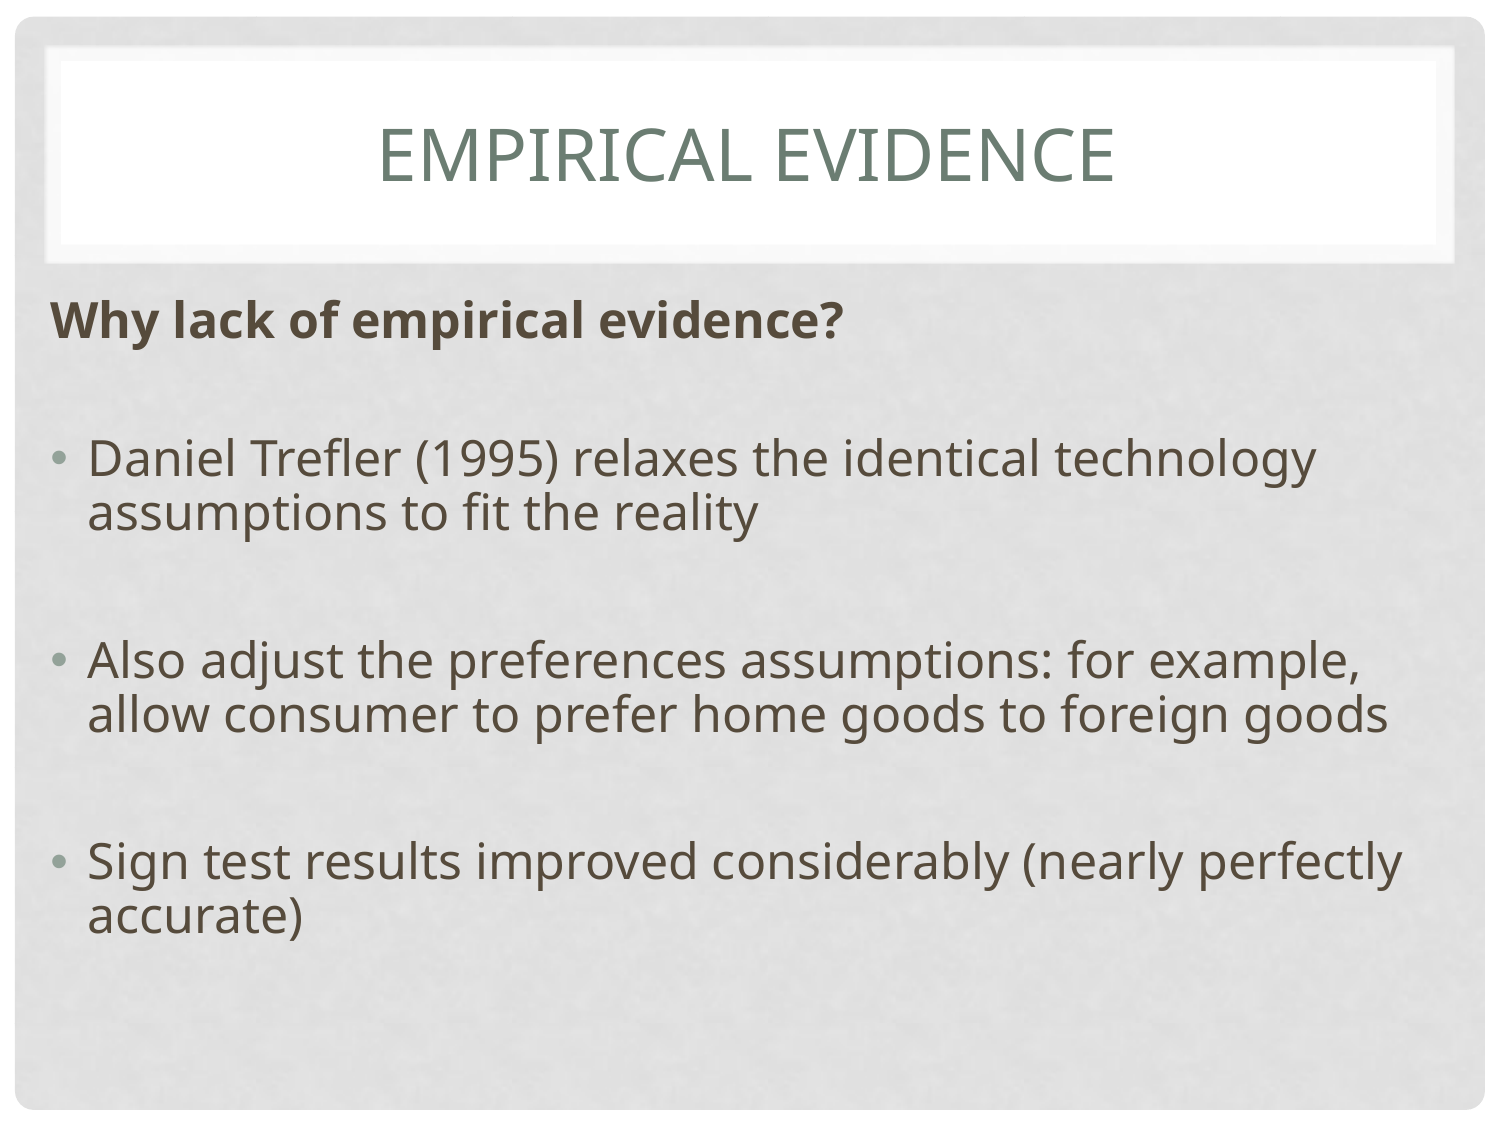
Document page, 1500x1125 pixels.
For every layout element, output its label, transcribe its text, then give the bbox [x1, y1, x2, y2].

list Why lack of empirical evidence? Daniel Trefler (1995) relaxes the identical technology assumptions to fit the reality Also adjust the preferences assumptions: for example, allow consumer to prefer home goods to foreign goods Sign test results improved considerably (nearly perfectly accurate) [16, 287, 1481, 1103]
title Empirical evidence [69, 66, 1425, 238]
